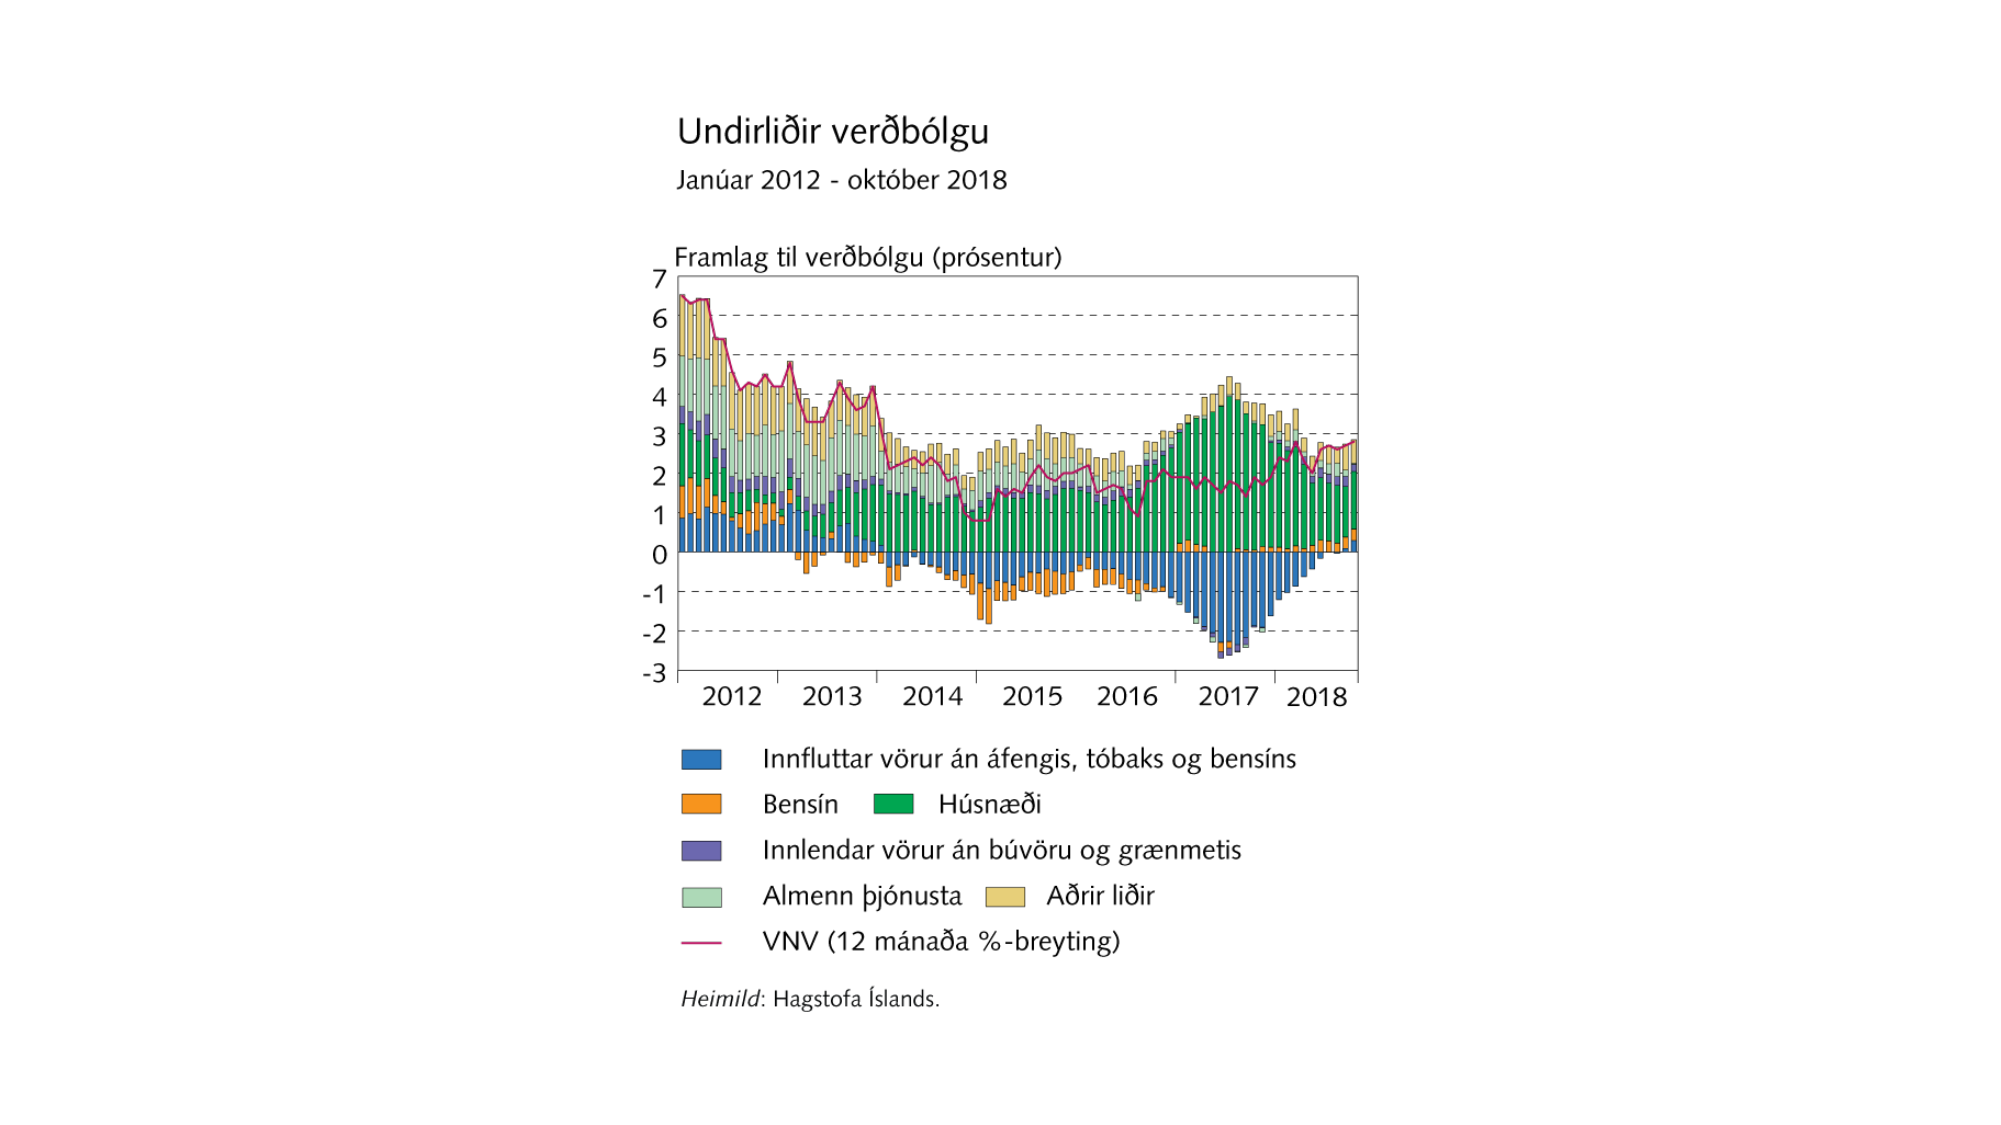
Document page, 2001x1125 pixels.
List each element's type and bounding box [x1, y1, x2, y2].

picture [641, 112, 1359, 1013]
